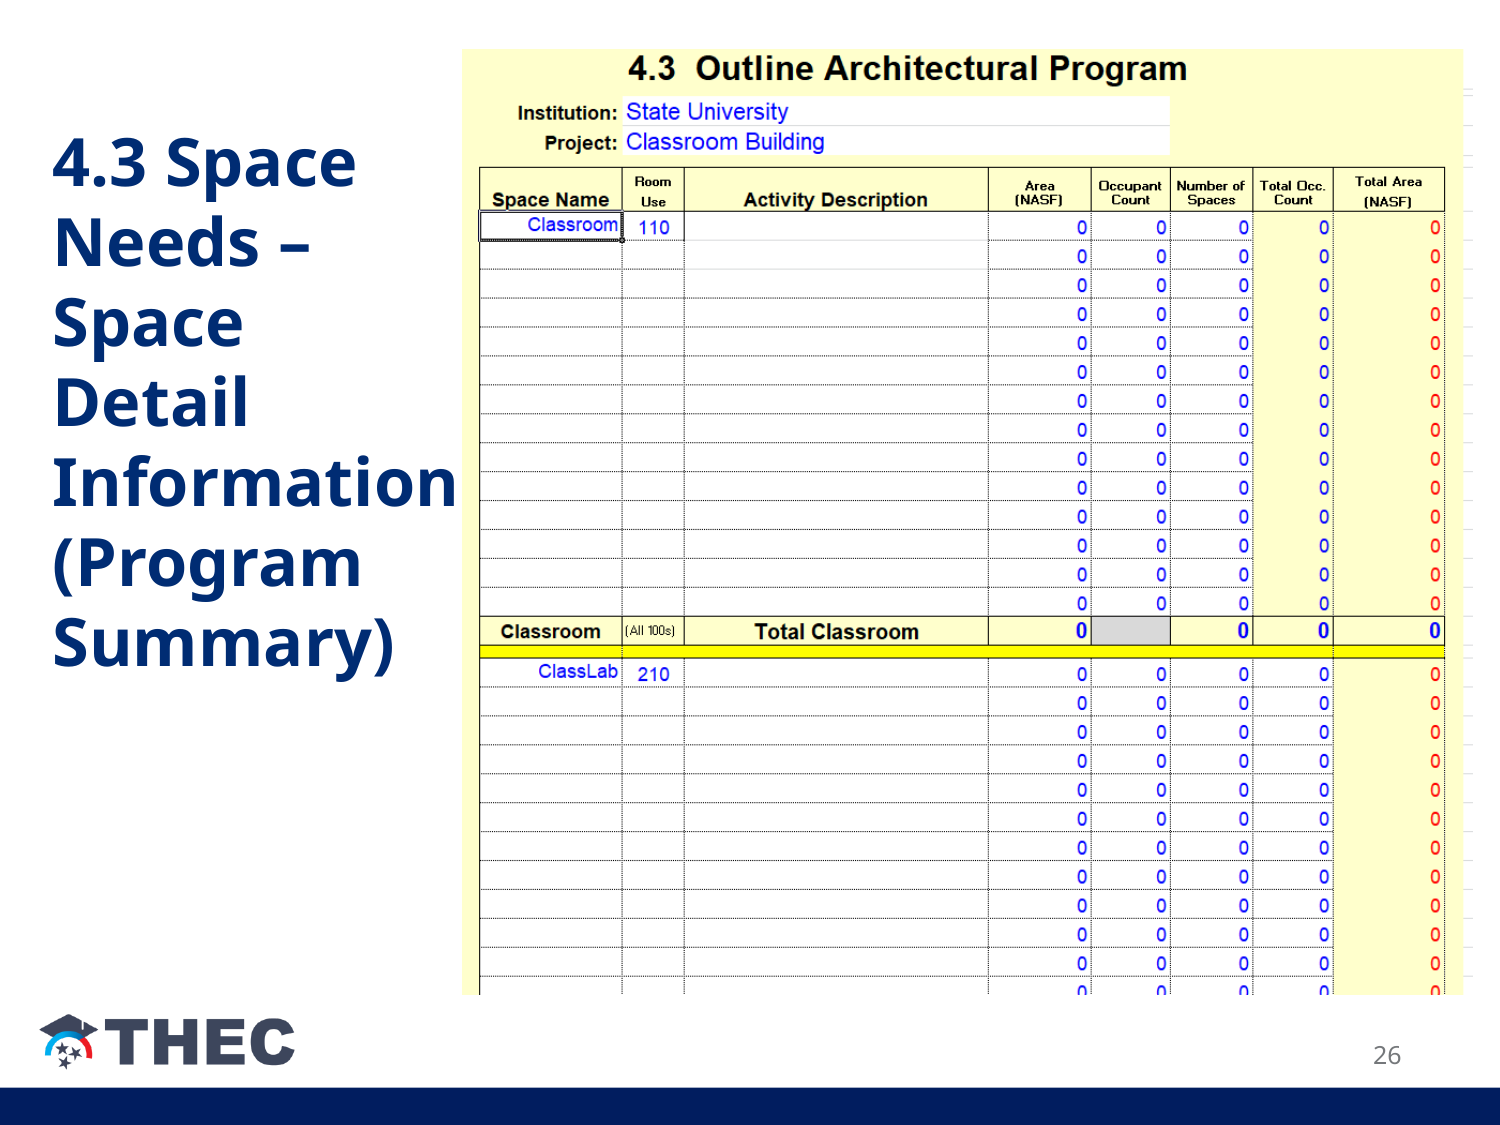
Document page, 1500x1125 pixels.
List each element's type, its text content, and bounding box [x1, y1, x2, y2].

title 4.3 Space Needs – Space Detail Information (Program Summary) [37, 50, 460, 750]
picture [462, 49, 1474, 996]
picture [37, 1012, 295, 1071]
